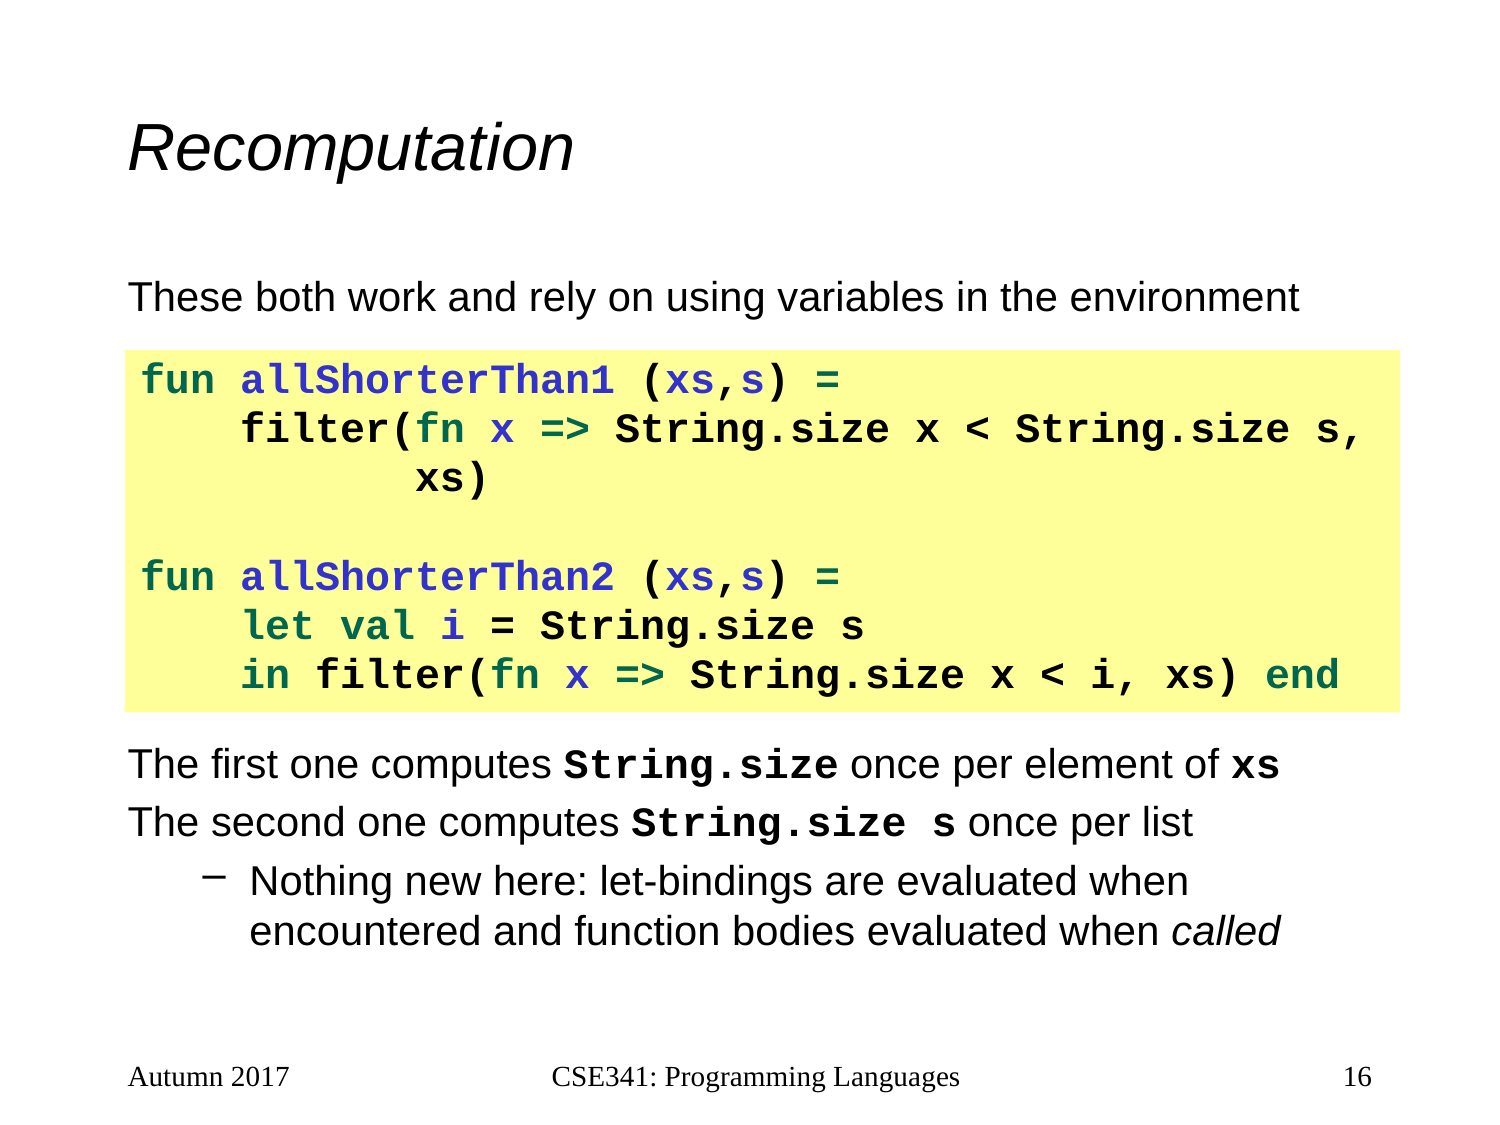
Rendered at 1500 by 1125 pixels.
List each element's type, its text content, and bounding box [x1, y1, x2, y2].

slide_number Autumn 2017 [112, 1049, 426, 1125]
text_box fun allShorterThan1 (xs,s) = filter(fn x => String.size x < String.size s, xs) fun allShorterThan2 (xs,s) = let val i = String.size s in filter(fn x => String.size x < i, xs) end [124, 349, 1400, 713]
slide_number 16 [1074, 1049, 1388, 1125]
footer CSE341: Programming Languages [474, 1049, 1038, 1125]
title Recomputation [112, 49, 1388, 238]
list These both work and rely on using variables in the environment The first one computes String.size once per element of xs The second one computes String.size s once per list Nothing new here: let-bindings are evaluated when encountered and function bodies evaluated when called [112, 262, 1388, 1001]
